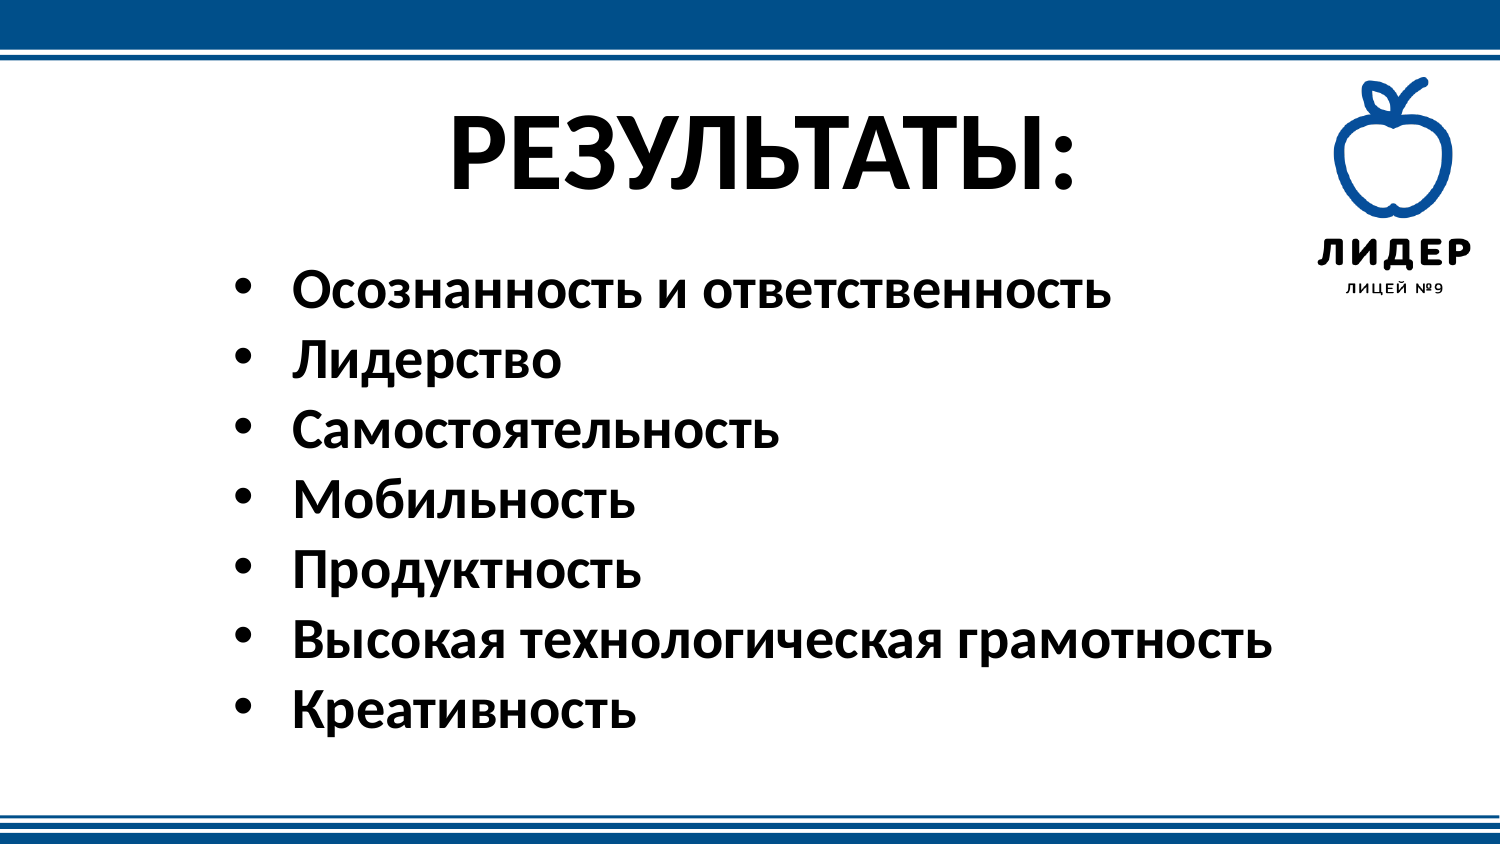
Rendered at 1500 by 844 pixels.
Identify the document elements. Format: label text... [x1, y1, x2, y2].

text_box Осознанность и ответственность Лидерство Самостоятельность Мобильность Продуктность Высокая технологическая грамотность Креативность [218, 242, 1306, 748]
text_box РЕЗУЛЬТАТЫ: [430, 69, 1098, 220]
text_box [0, 815, 1500, 844]
picture [1293, 77, 1500, 297]
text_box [0, 0, 1500, 61]
